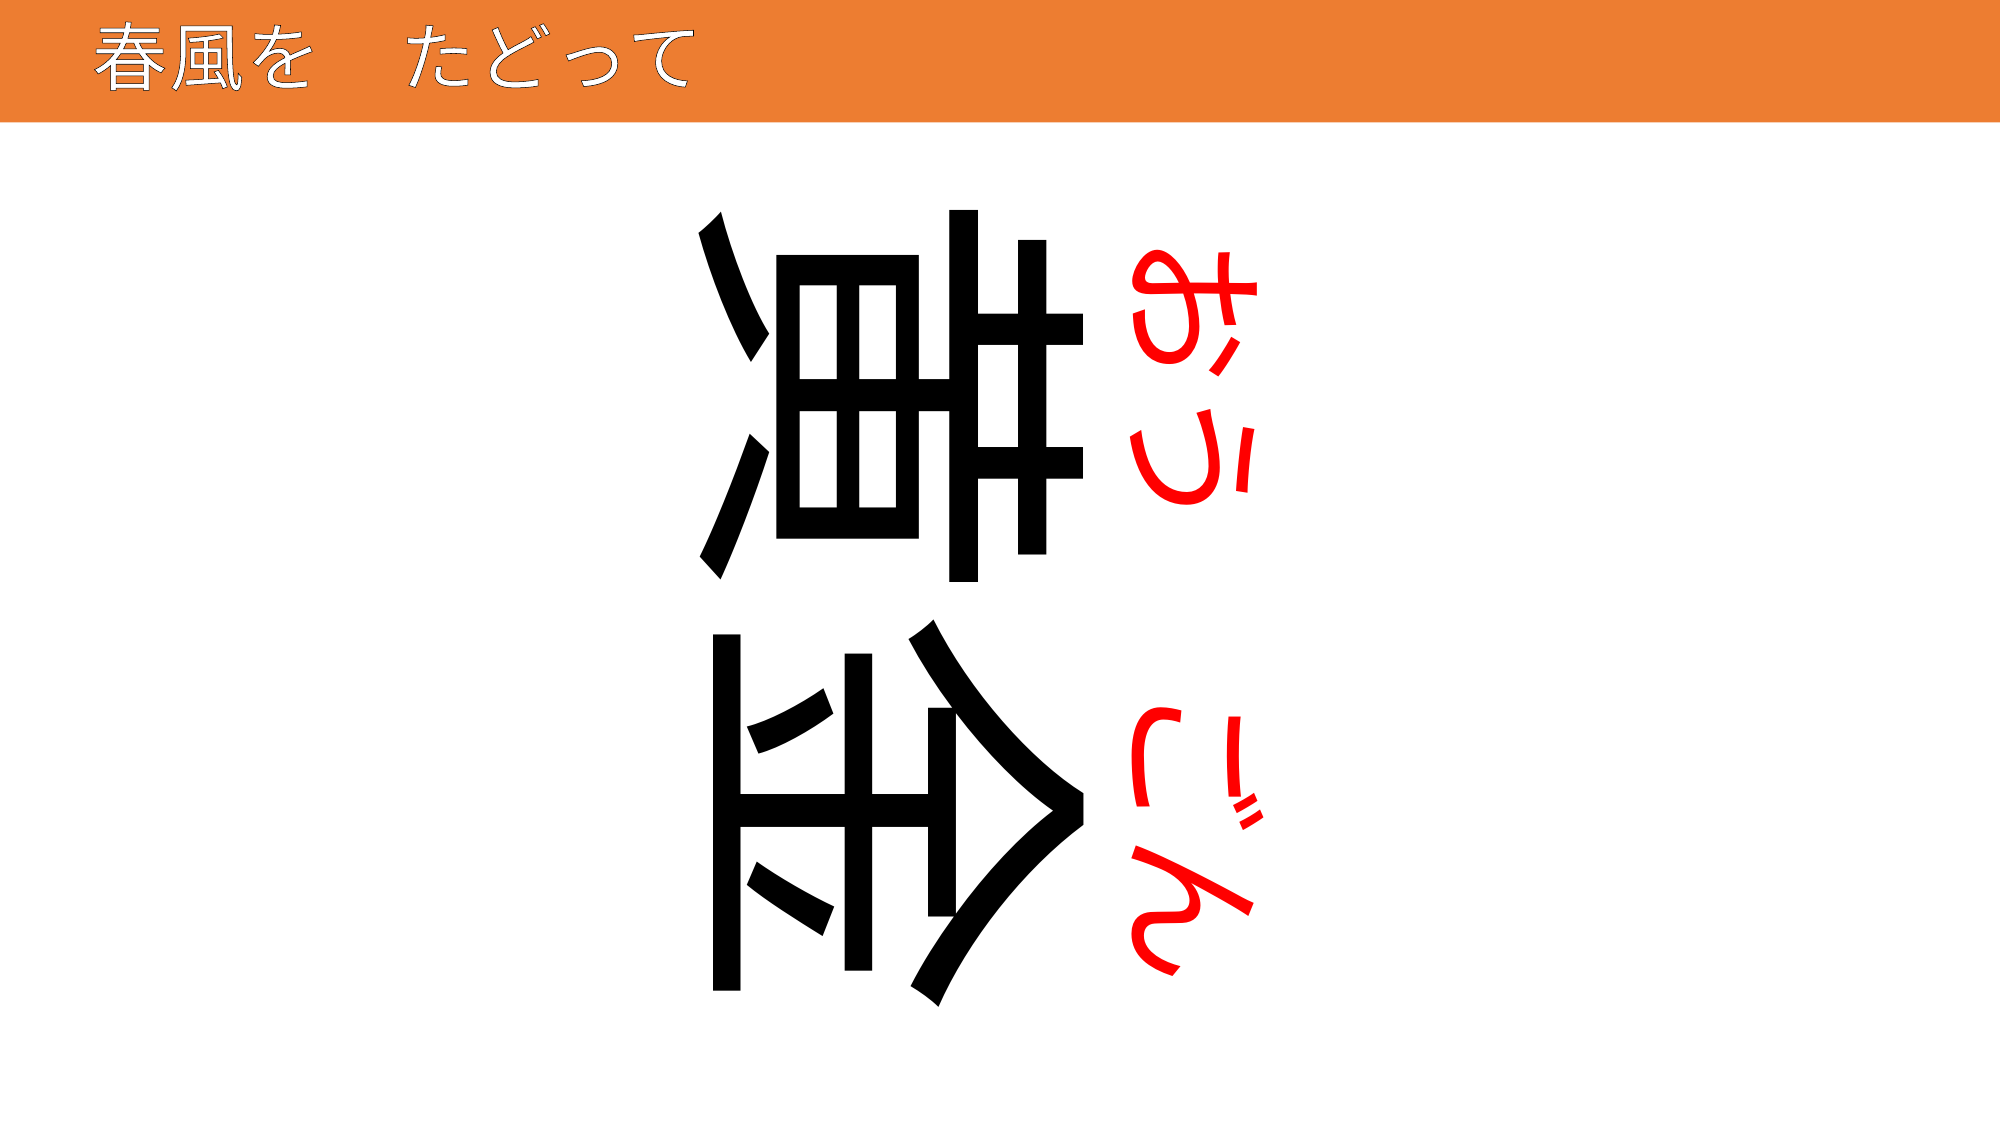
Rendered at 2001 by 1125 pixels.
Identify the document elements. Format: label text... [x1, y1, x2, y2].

text_box おう ごん [1082, 219, 1295, 993]
text_box 黄金 [621, 172, 1158, 1103]
title 春風を たどって [0, 0, 1712, 123]
slide_number 10 [1712, 0, 2000, 123]
